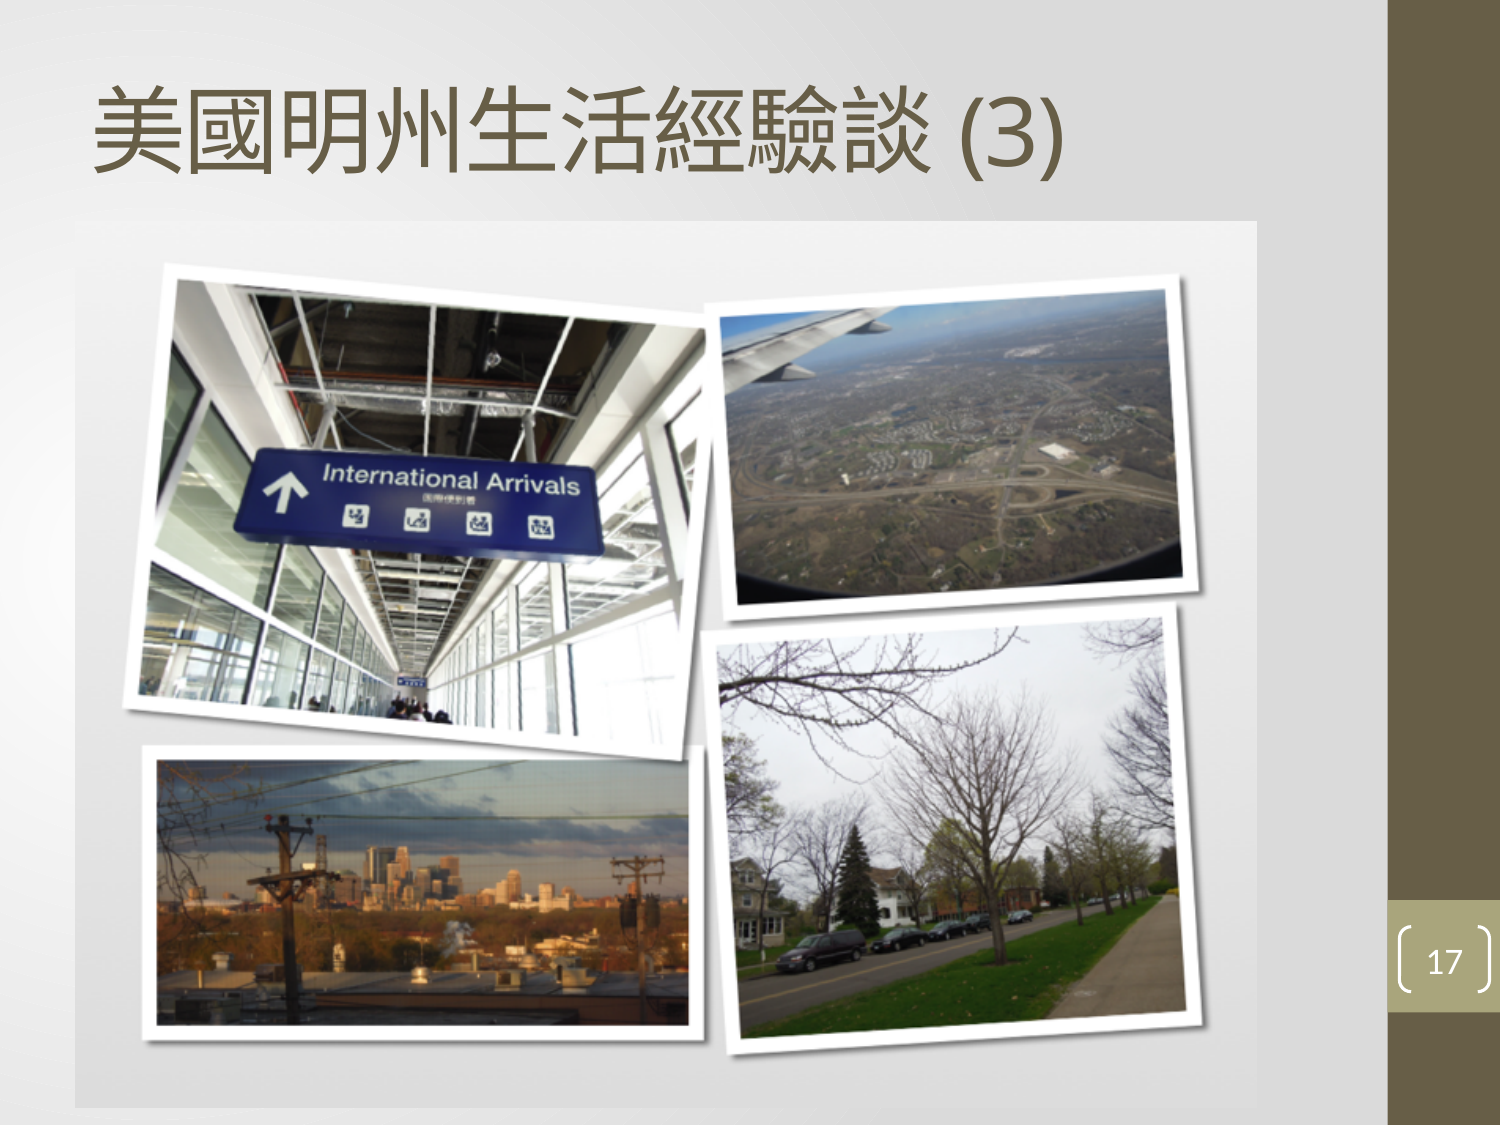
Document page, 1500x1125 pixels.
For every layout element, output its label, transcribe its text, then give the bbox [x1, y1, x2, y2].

slide_number 17 [1397, 925, 1492, 994]
picture [74, 221, 1257, 1108]
title 美國明州生活經驗談(3) [75, 34, 1325, 222]
